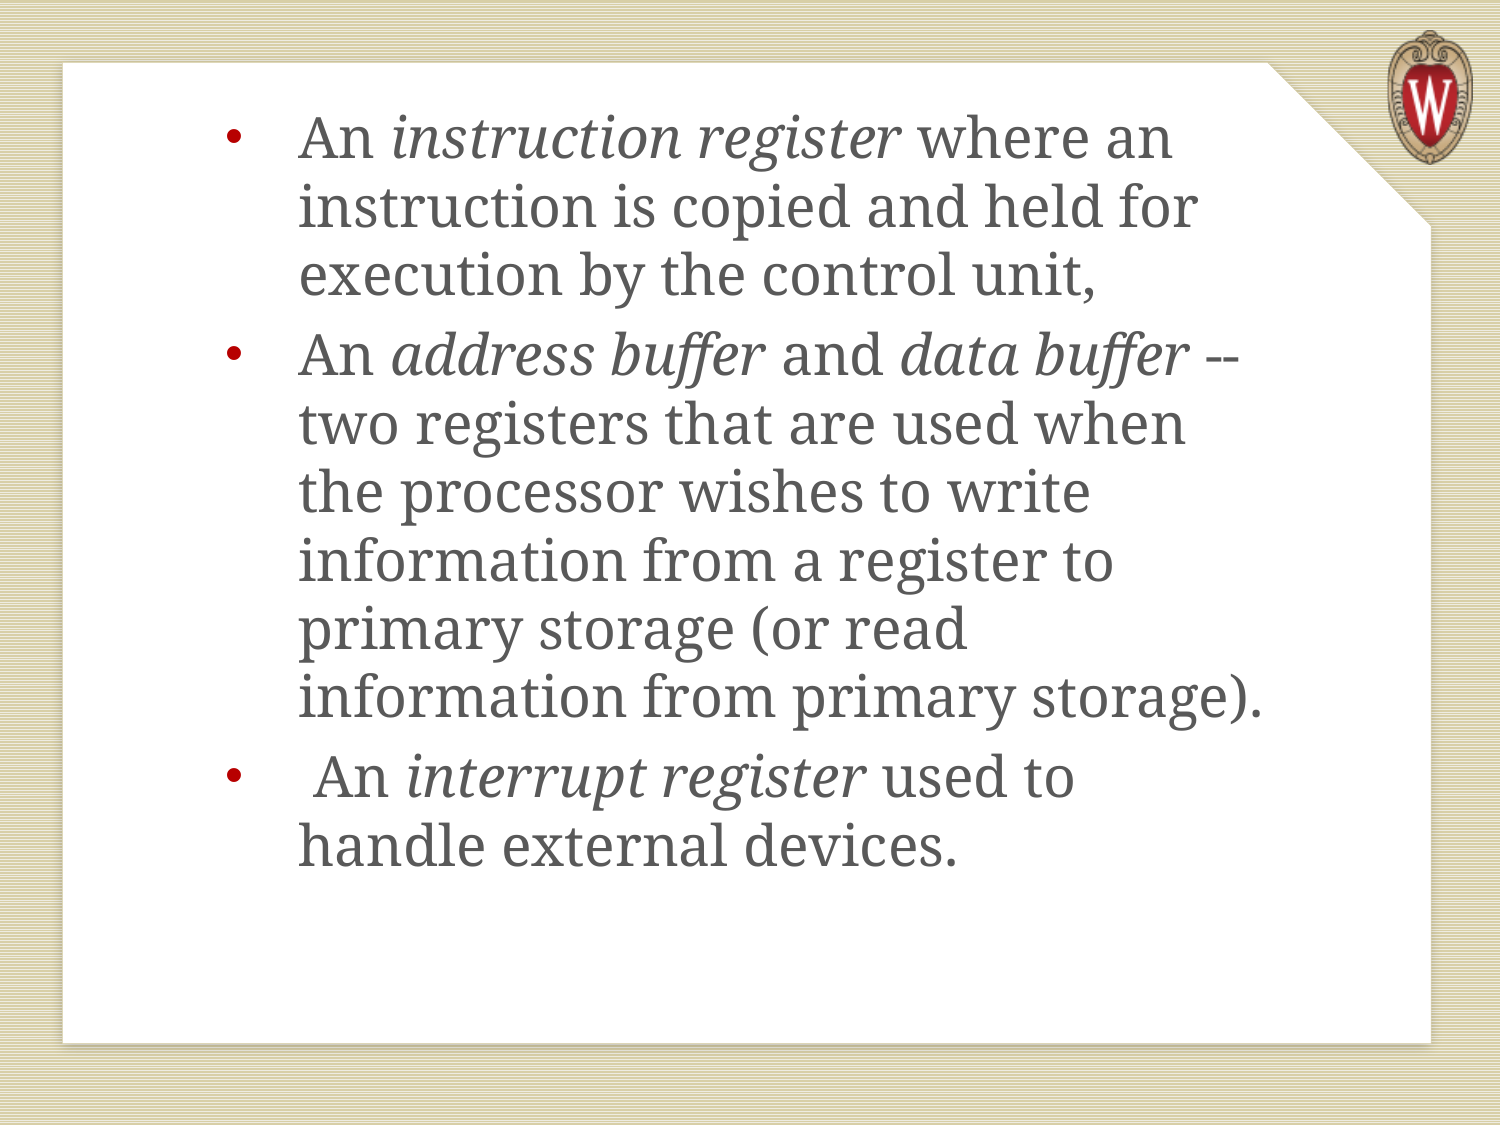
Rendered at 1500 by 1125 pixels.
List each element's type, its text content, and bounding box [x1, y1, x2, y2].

subtitle An instruction register where an instruction is copied and held for execution by the control unit, An address buffer and data buffer -- two registers that are used when the processor wishes to write information from a register to primary storage (or read information from primary storage). An interrupt register used to handle external devices. [225, 101, 1275, 887]
